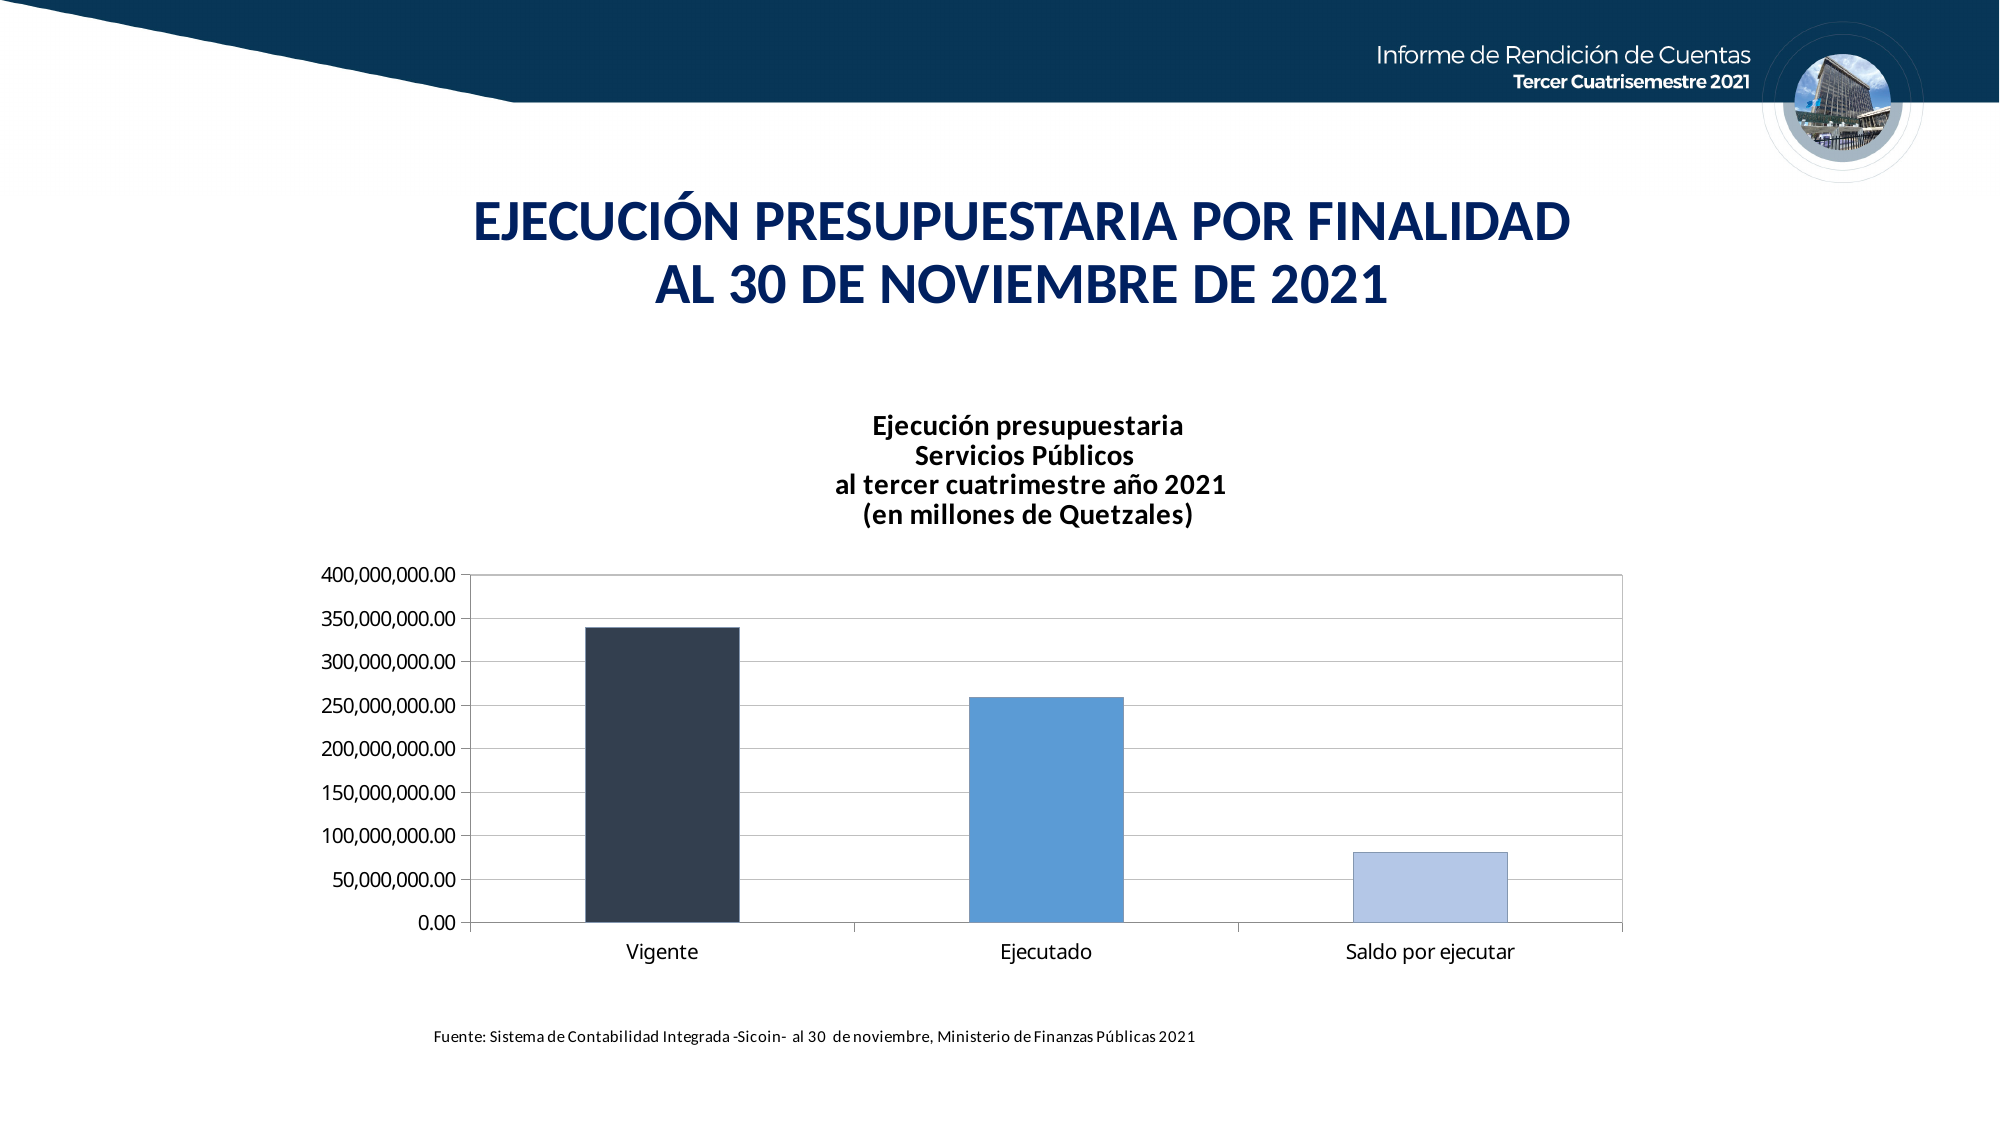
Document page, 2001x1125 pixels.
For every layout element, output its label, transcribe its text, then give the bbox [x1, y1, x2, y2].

picture [0, 0, 2000, 196]
chart [240, 393, 1775, 1095]
title EJECUCIÓN PRESUPUESTARIA POR FINALIDAD AL 30 DE NOVIEMBRE DE 2021 [301, 208, 1744, 298]
